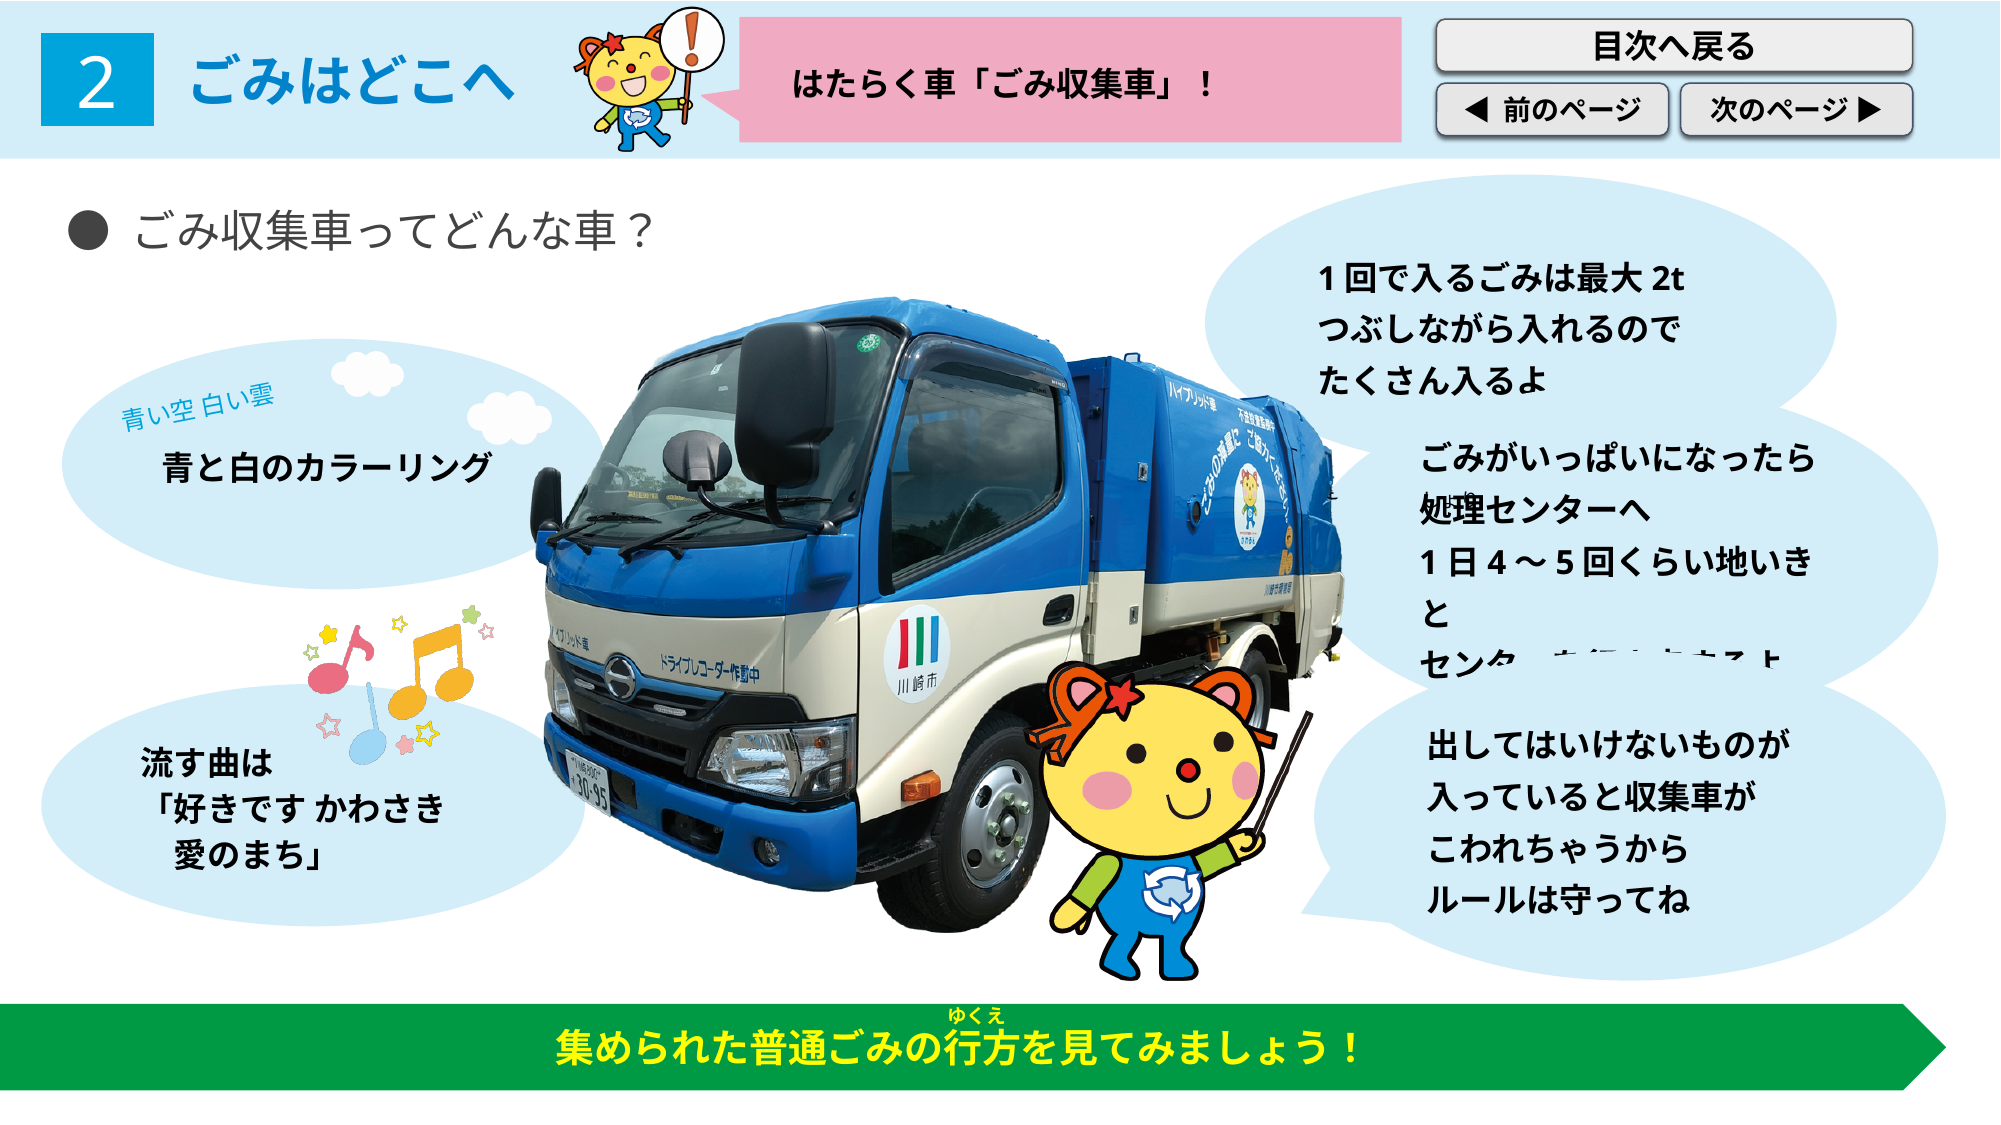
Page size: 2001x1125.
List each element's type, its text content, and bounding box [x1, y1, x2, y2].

text_box はたらく車「ごみ収集車」！ [725, 17, 1401, 142]
text_box 2 [41, 33, 154, 126]
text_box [61, 338, 530, 590]
text_box しょり [1421, 498, 1494, 510]
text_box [41, 605, 530, 927]
picture [573, 6, 725, 152]
text_box ごみがいっぱいになったら 処理センターへ 1日4〜5回くらい地いきと センターを行き来するよ [1345, 385, 1939, 689]
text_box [0, 984, 1947, 1091]
text_box ごみはどこへ [0, 0, 1414, 160]
text_box 1回で入るごみは最大2t つぶしながら入れるので たくさん入るよ [1210, 174, 1837, 453]
picture [530, 296, 1345, 981]
text_box ● ごみ収集車ってどんな車？ [46, 182, 751, 277]
text_box 出してはいけないものが 入っていると収集車が こわれちゃうから ルールは守ってね [1345, 651, 1946, 981]
